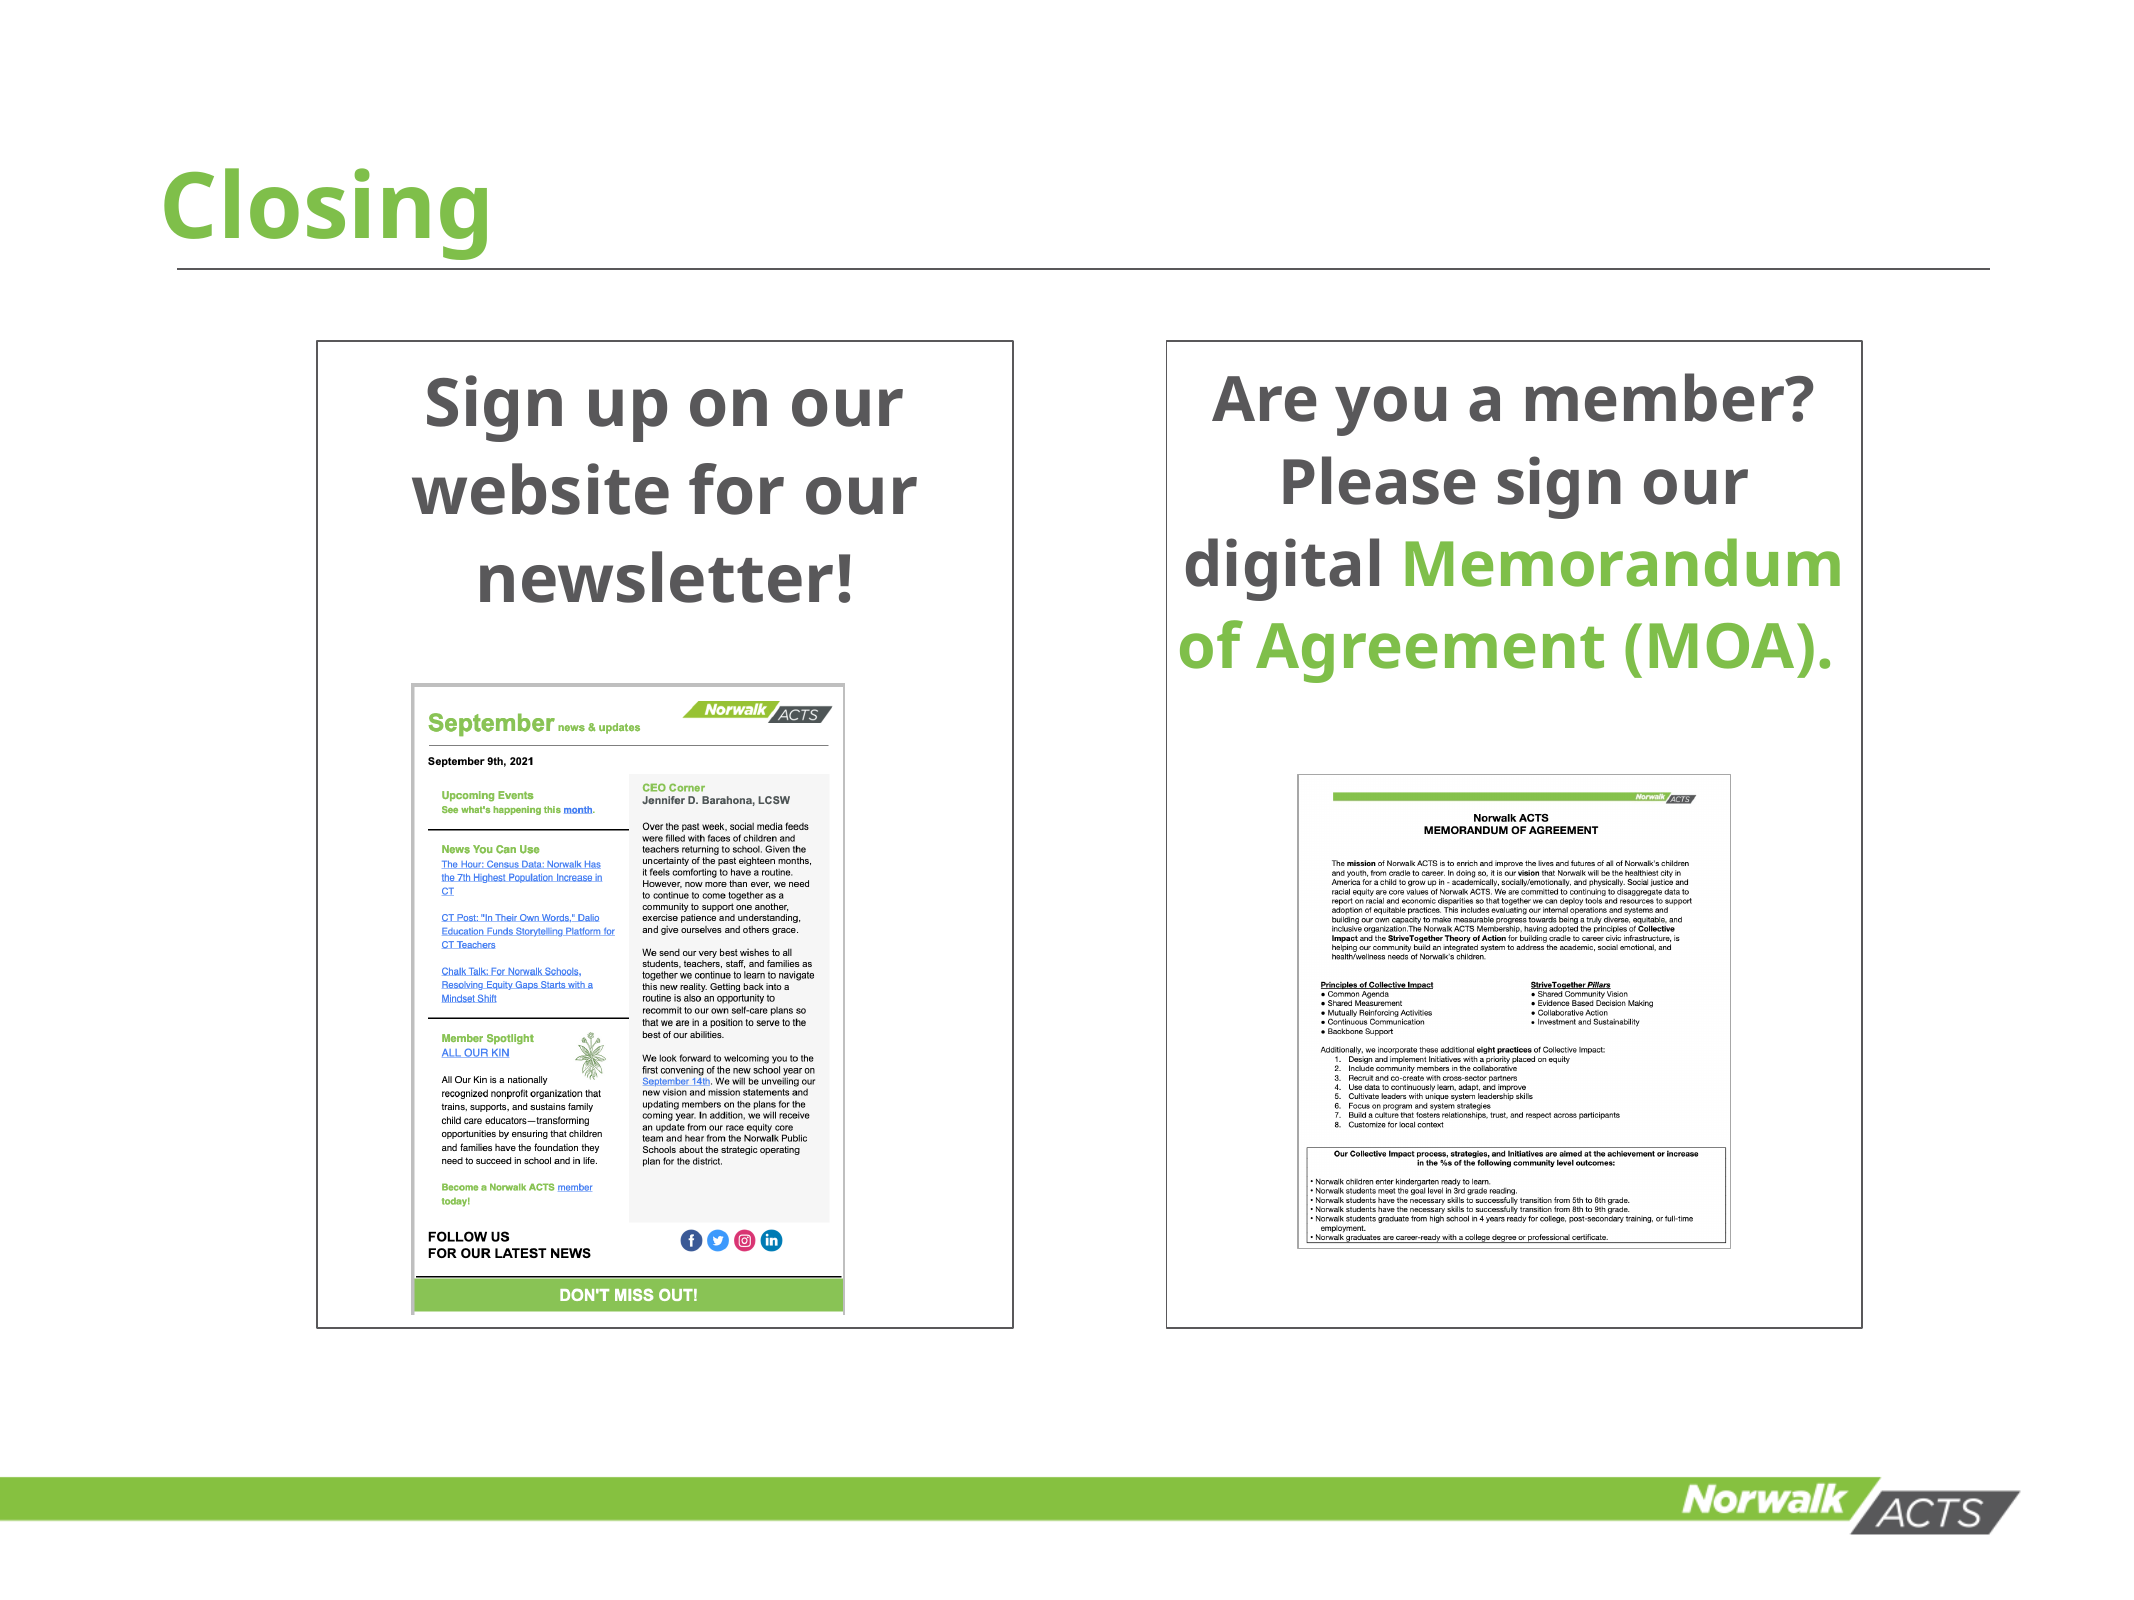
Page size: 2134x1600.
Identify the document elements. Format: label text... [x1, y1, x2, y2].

picture [0, 0, 2134, 1600]
title Closing [159, 2, 1974, 257]
list Are you a member? Please sign our digital Memorandum of Agreement (MOA). [1166, 341, 1863, 1328]
list Sign up on our website for our newsletter! [317, 341, 1013, 1328]
